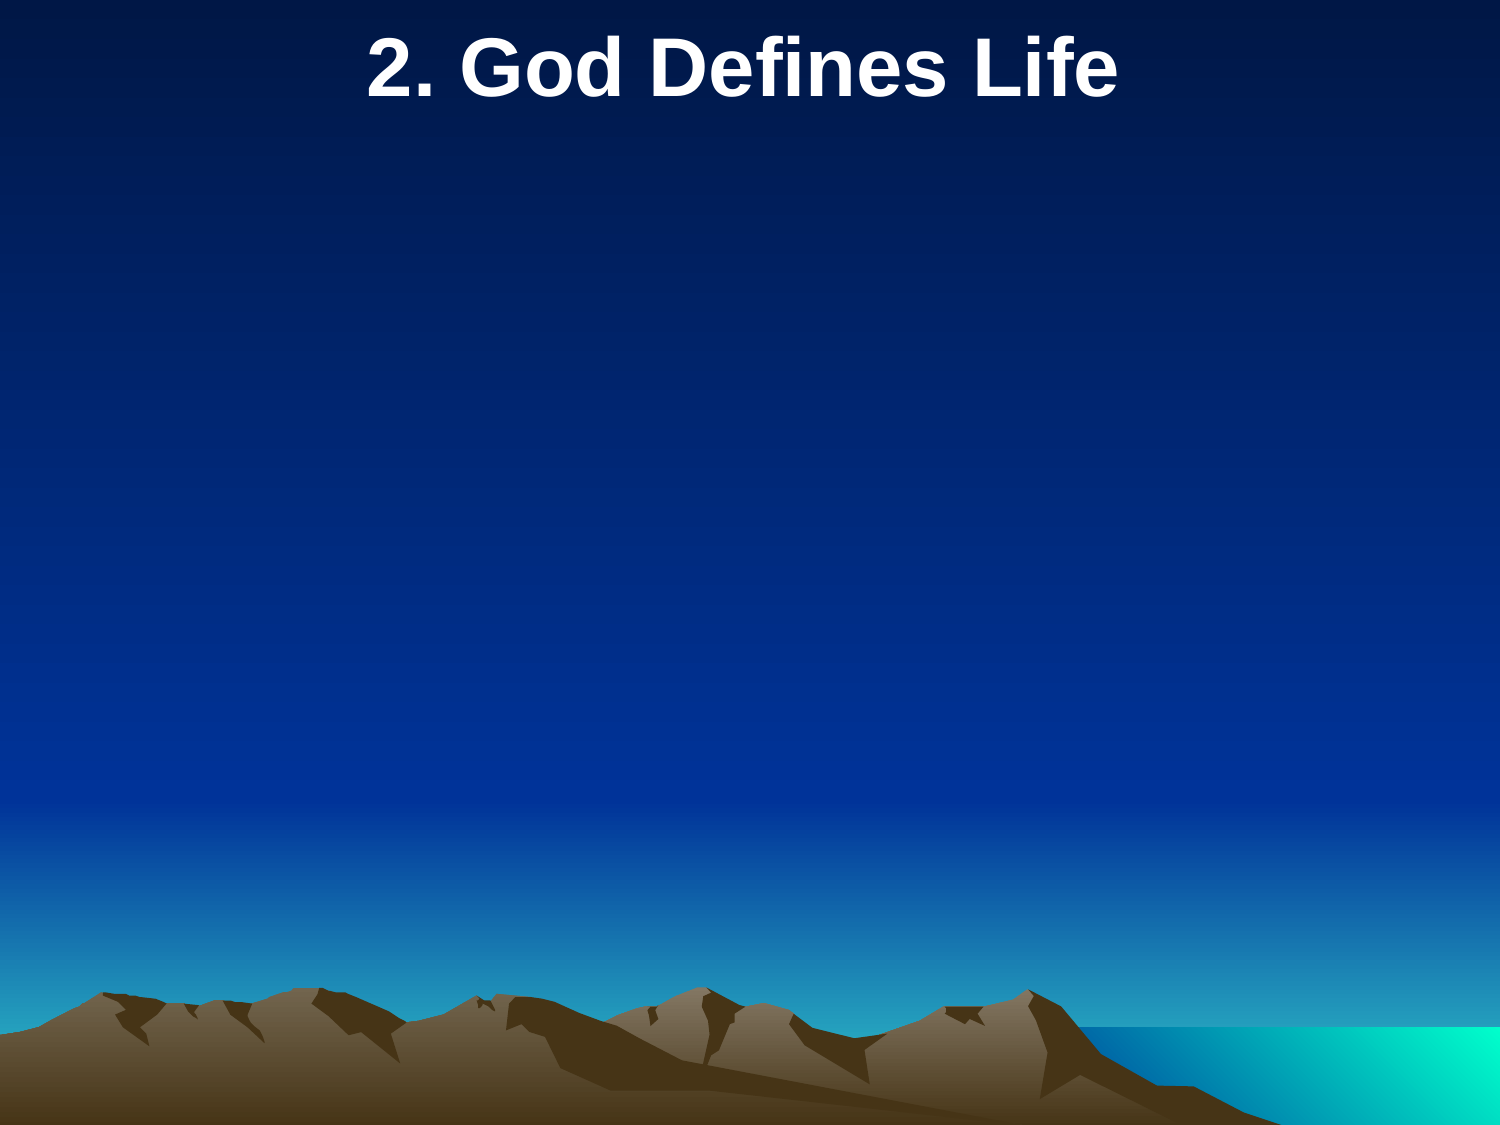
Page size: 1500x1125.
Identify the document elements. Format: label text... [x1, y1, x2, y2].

text_box 2. God Defines Life [12, 5, 1475, 321]
